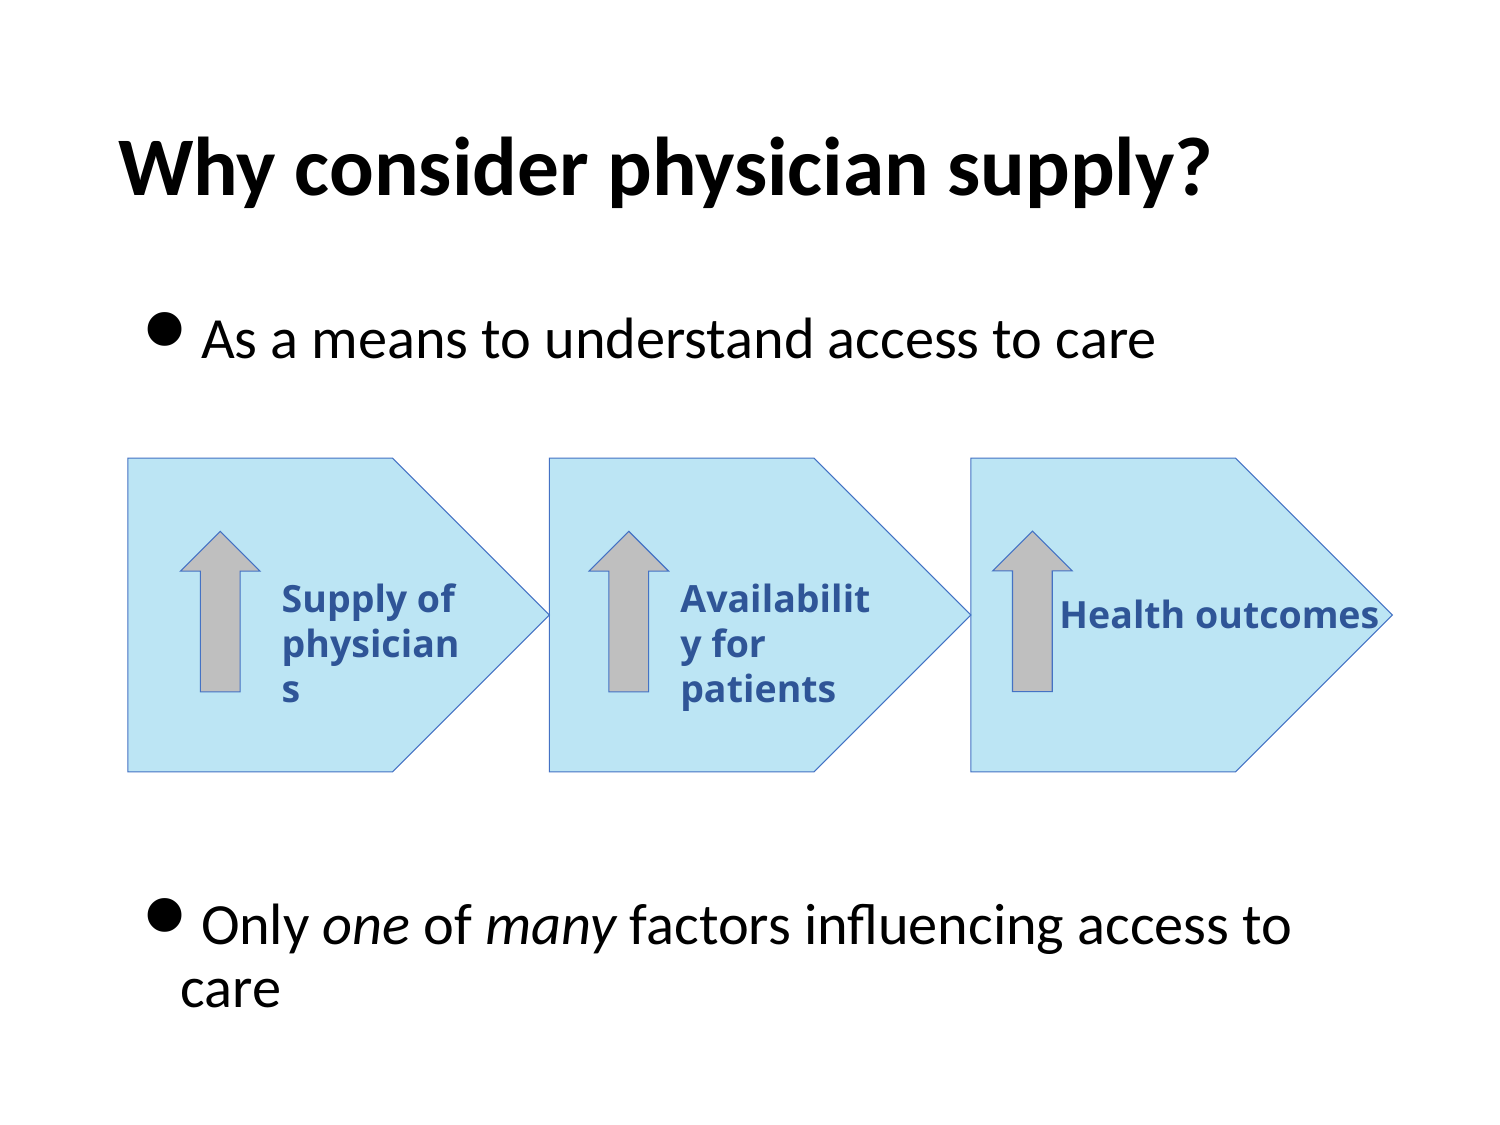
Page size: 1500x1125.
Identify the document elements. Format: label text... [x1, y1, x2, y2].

text_box [127, 457, 548, 773]
text_box [548, 457, 970, 773]
text_box [179, 530, 262, 693]
list As a means to understand access to care Only one of many factors influencing access to care [127, 618, 1372, 1051]
text_box [991, 530, 1074, 693]
title Why consider physician supply? [103, 59, 1397, 278]
list As a means to understand access to care Only one of many factors influencing access to care [127, 301, 1372, 612]
text_box Health outcomes [1053, 584, 1395, 644]
text_box Availability for patients [665, 567, 902, 718]
text_box [587, 530, 666, 693]
text_box Supply of physicians [266, 567, 481, 718]
text_box [970, 457, 1365, 773]
